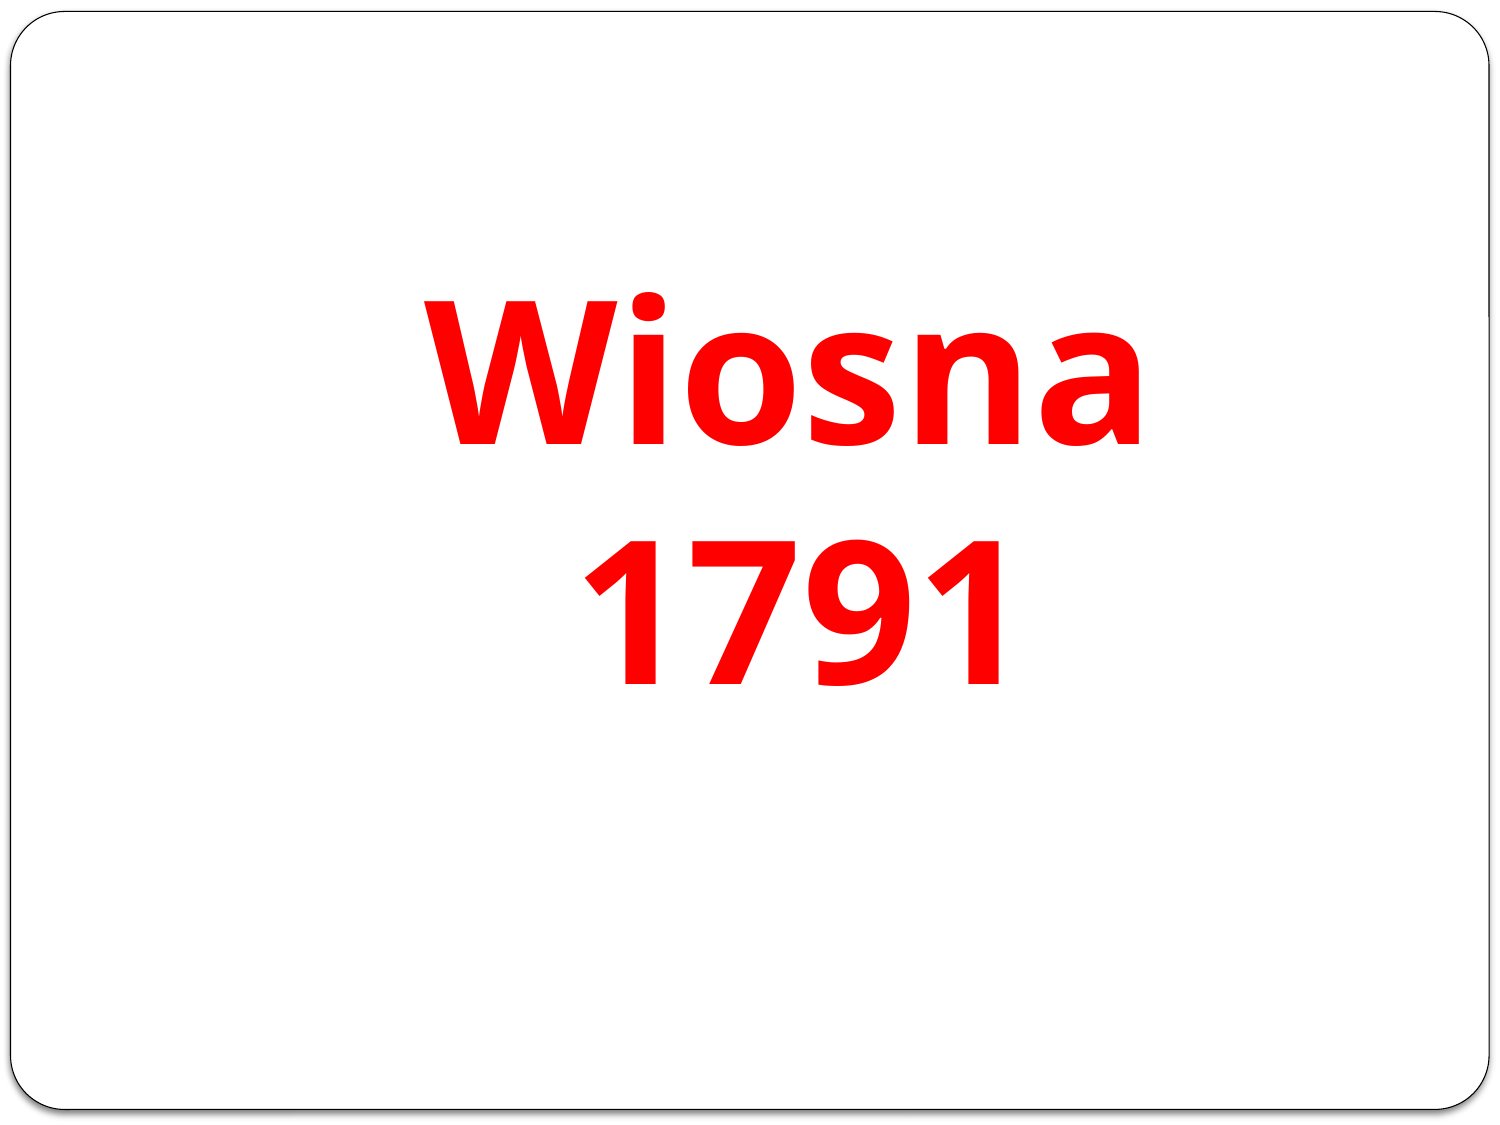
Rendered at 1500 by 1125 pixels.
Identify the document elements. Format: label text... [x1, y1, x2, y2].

list Wiosna 1791 [150, 237, 1425, 988]
